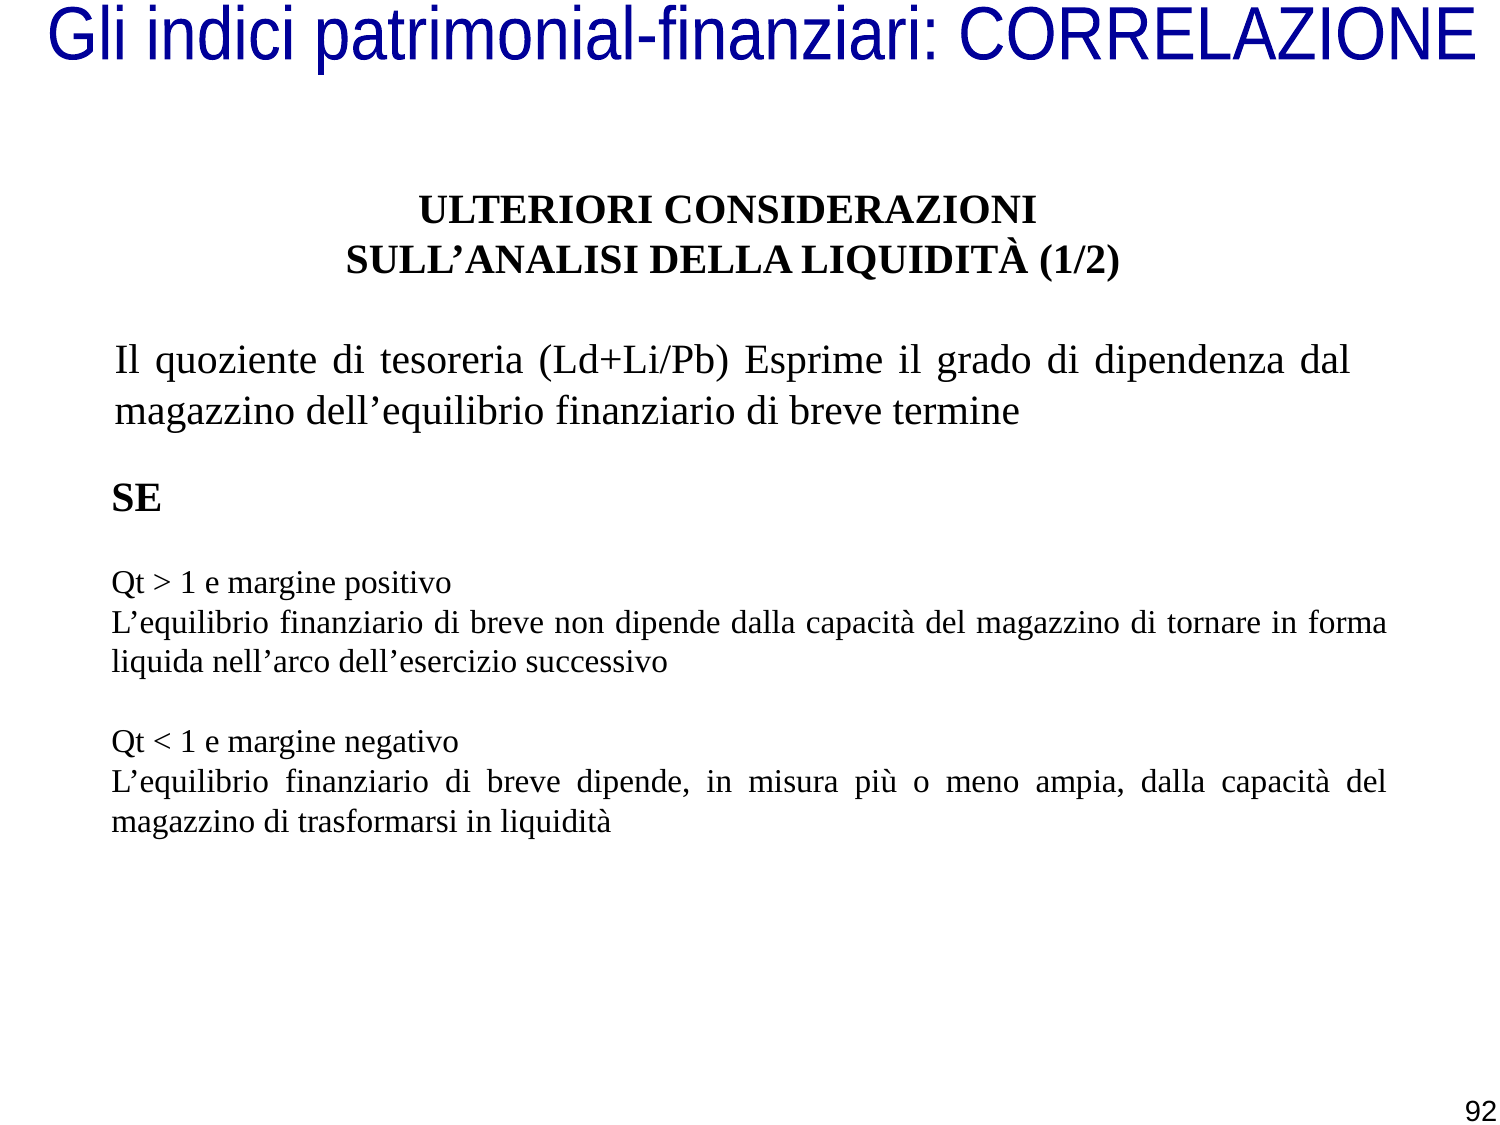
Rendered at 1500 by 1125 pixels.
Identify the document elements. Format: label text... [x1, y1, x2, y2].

text_box ULTERIORI CONSIDERAZIONI SULL’ANALISI DELLA LIQUIDITÀ (1/2) Il quoziente di tesoreria (Ld+Li/Pb) Esprime il grado di dipendenza dal magazzino dell’equilibrio finanziario di breve termine [99, 174, 1367, 462]
text_box SE Qt > 1 e margine positivo L’equilibrio finanziario di breve non dipende dalla capacità del magazzino di tornare in forma liquida nell’arco dell’esercizio successivo Qt < 1 e margine negativo L’equilibrio finanziario di breve dipende, in misura più o meno ampia, dalla capacità del magazzino di trasformarsi in liquidità [96, 462, 1405, 1087]
slide_number 92 [1162, 1084, 1500, 1125]
